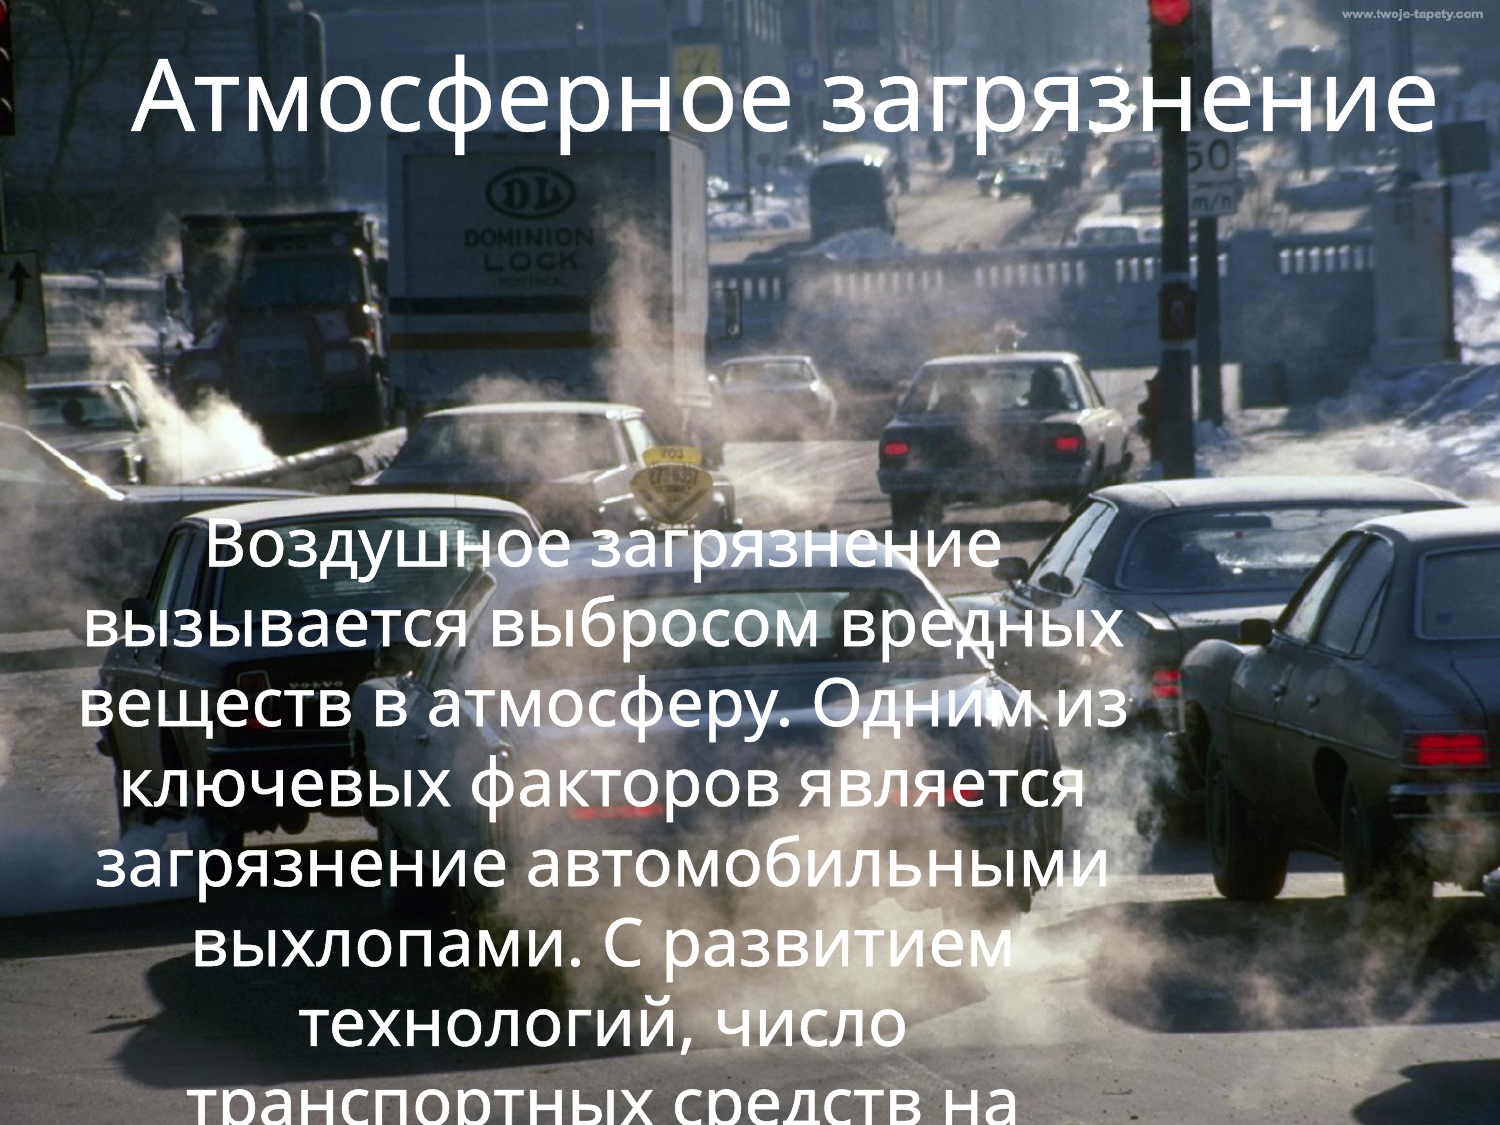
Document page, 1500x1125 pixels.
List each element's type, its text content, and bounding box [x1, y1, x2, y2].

text_box Атмосферное загрязнение [116, 23, 1456, 159]
picture [0, 0, 1500, 1125]
text_box Воздушное загрязнение вызывается выбросом вредных веществ в атмосферу. Одним из ключевых факторов является загрязнение автомобильными выхлопами. С развитием технологий, число транспортных средств на дорогах неимоверно увеличивается, что, в конечном итоге, повышает уровень атмосферного загрязнения [46, 492, 1161, 1125]
